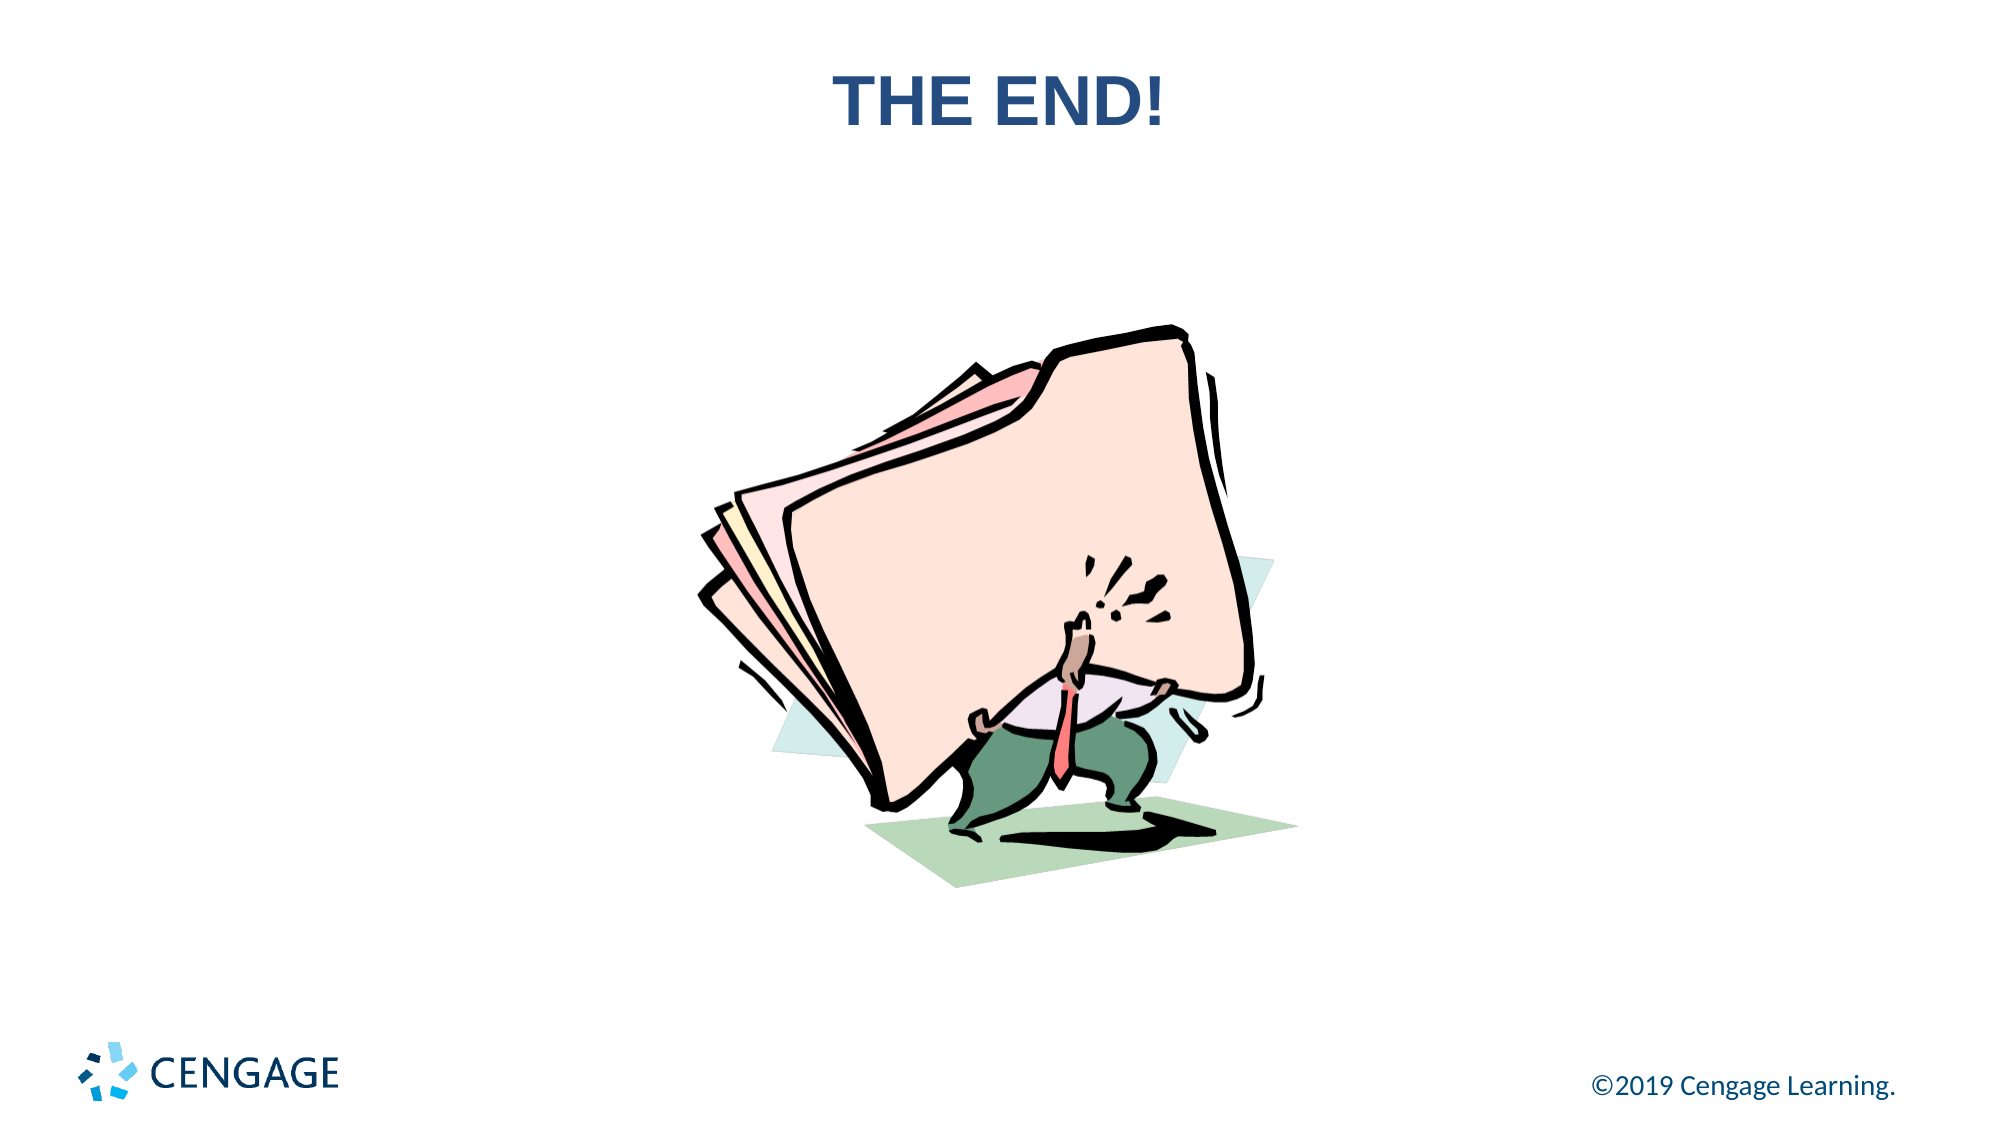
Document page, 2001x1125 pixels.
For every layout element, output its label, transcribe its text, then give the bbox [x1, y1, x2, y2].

title THE END! [137, 22, 1863, 173]
picture [78, 1042, 338, 1101]
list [696, 321, 1303, 891]
